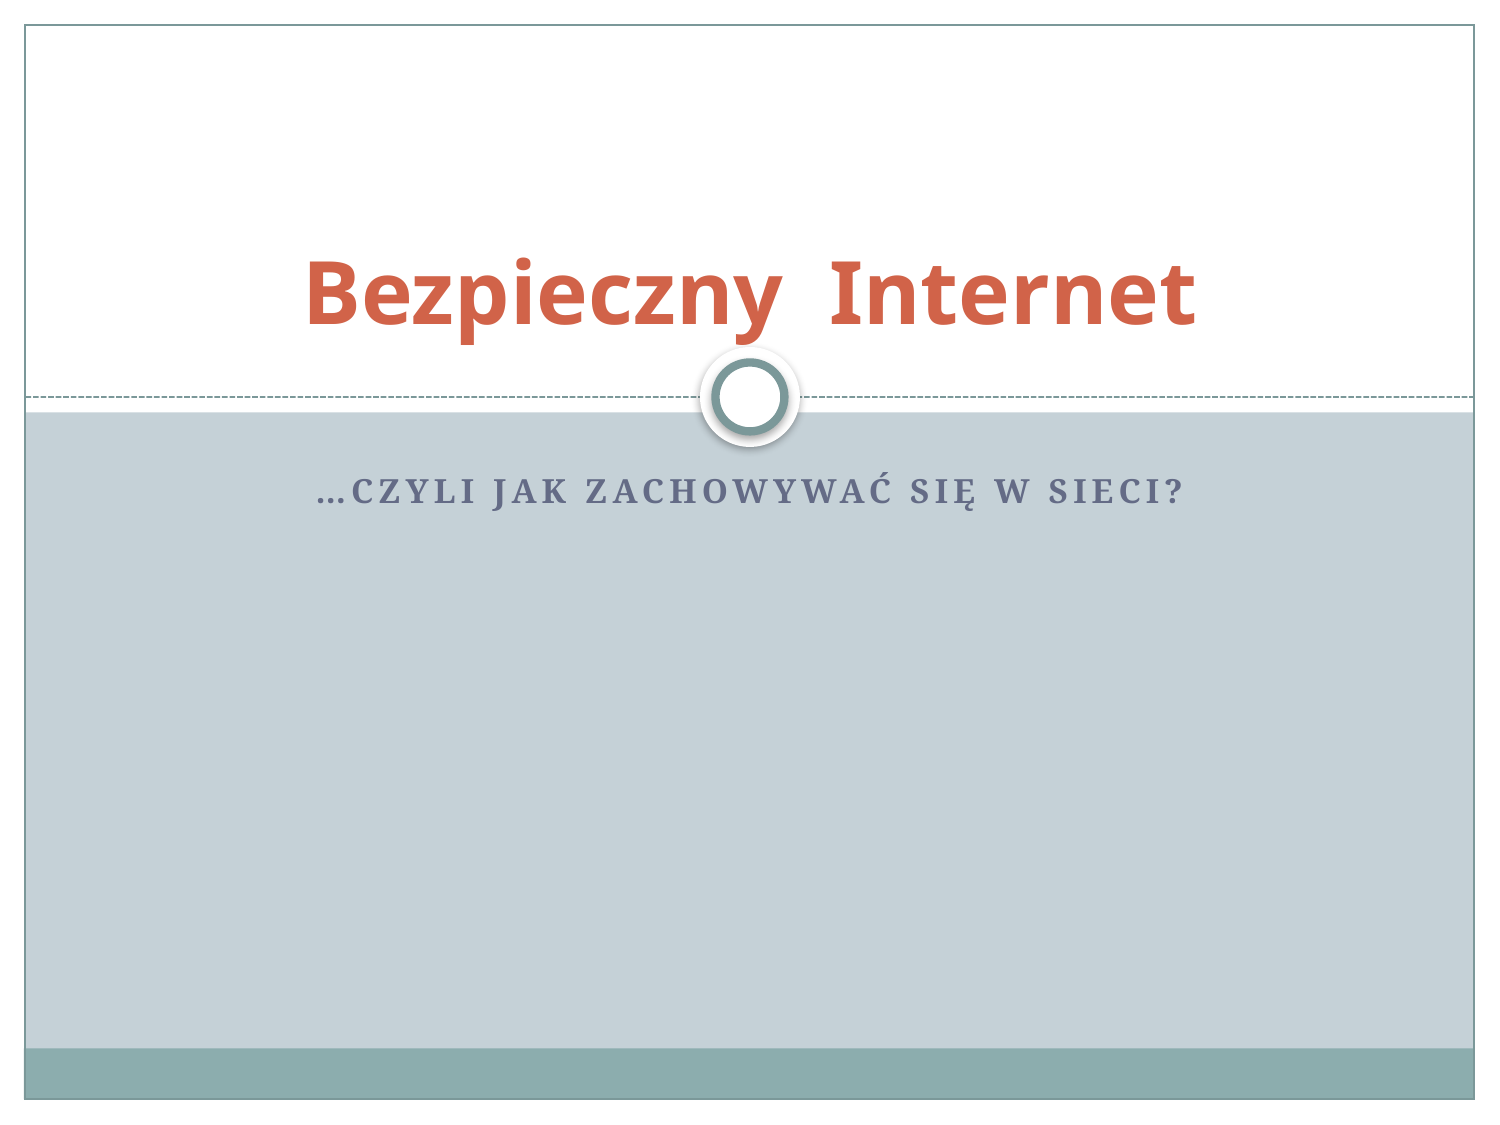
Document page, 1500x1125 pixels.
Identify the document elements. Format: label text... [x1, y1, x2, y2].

title Bezpieczny Internet [112, 62, 1388, 350]
subtitle …Czyli jak zachowywać się w sieci? [225, 462, 1275, 750]
